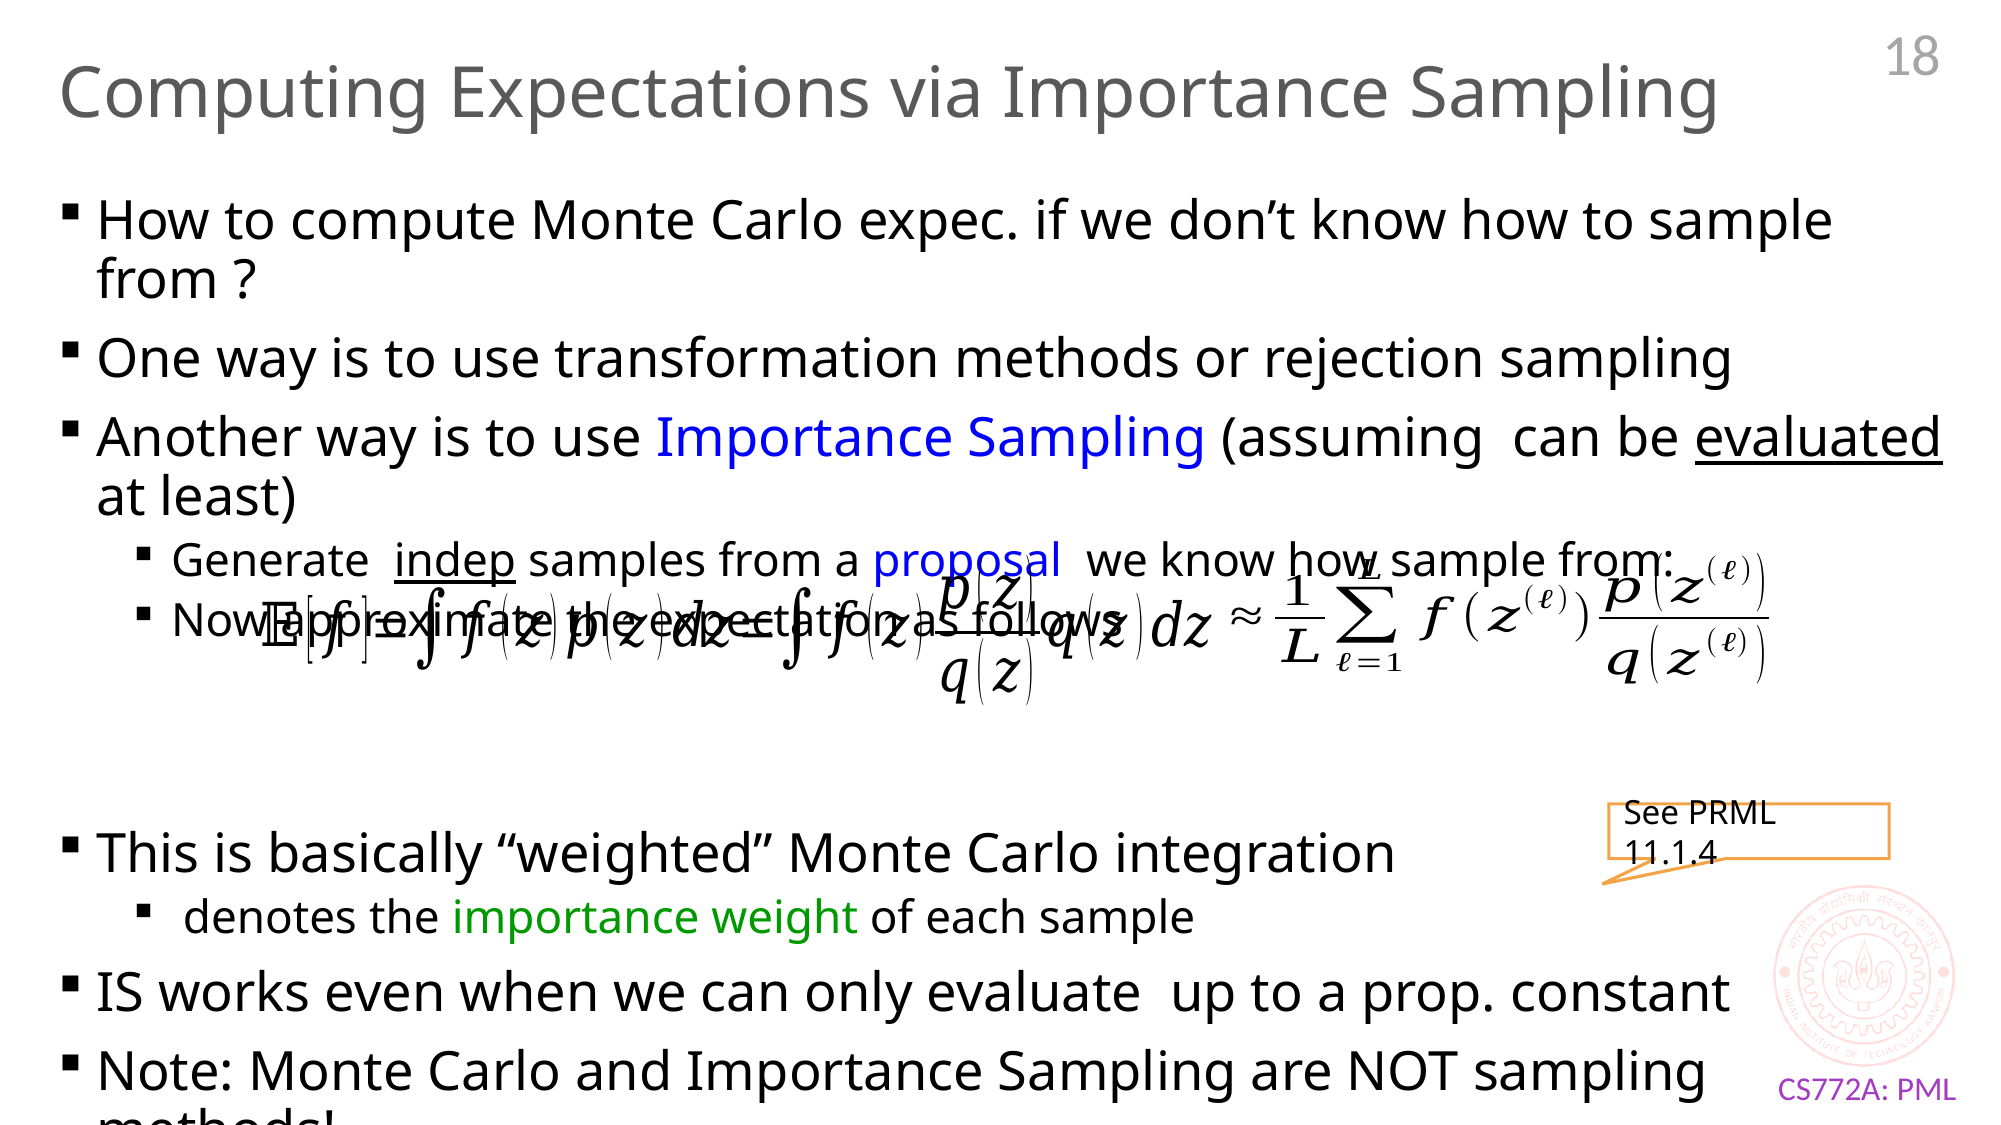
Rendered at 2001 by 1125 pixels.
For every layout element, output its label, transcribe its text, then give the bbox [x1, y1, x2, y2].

text_box See PRML 11.1.4 [1601, 802, 1891, 886]
title Computing Expectations via Importance Sampling [43, 27, 1970, 163]
text_box 18 [1857, 22, 1957, 83]
